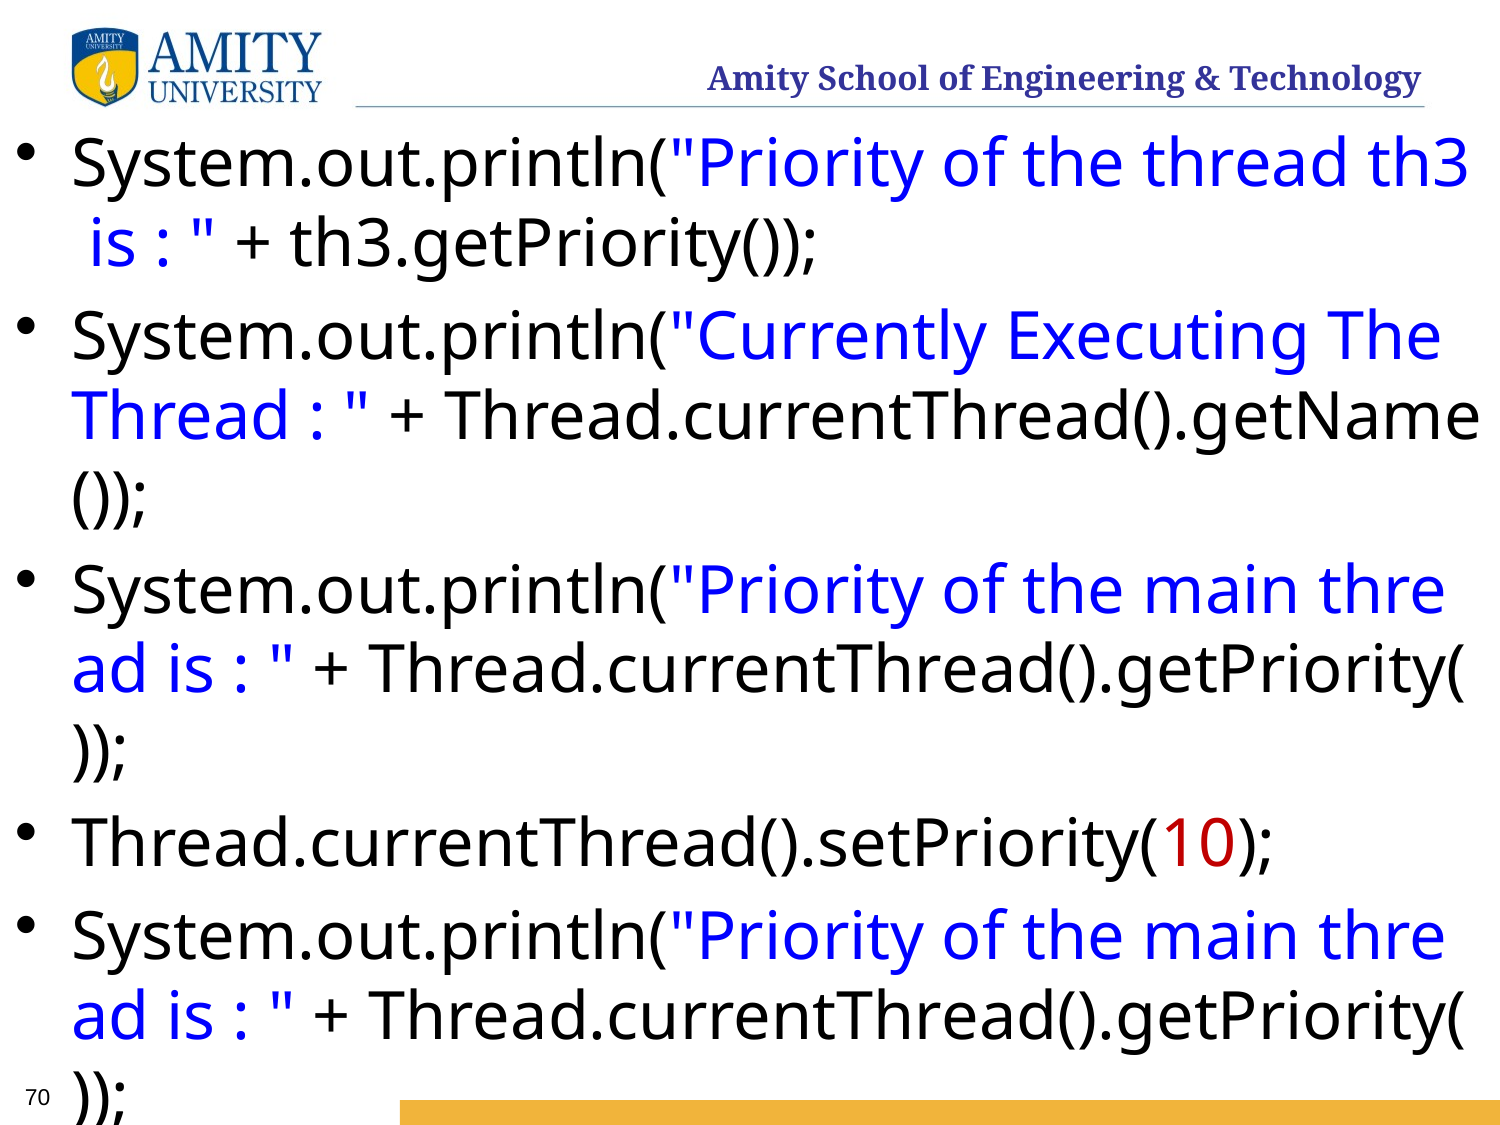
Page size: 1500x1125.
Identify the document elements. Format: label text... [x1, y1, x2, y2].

list System.out.println("Priority of the thread th3 is : " + th3.getPriority()); System.out.println("Currently Executing The Thread : " + Thread.currentThread().getName()); System.out.println("Priority of the main thread is : " + Thread.currentThread().getPriority()); Thread.currentThread().setPriority(10); System.out.println("Priority of the main thread is : " + Thread.currentThread().getPriority()); } } [0, 112, 1500, 1100]
slide_number 70 [0, 1074, 66, 1125]
picture [0, 0, 1499, 112]
